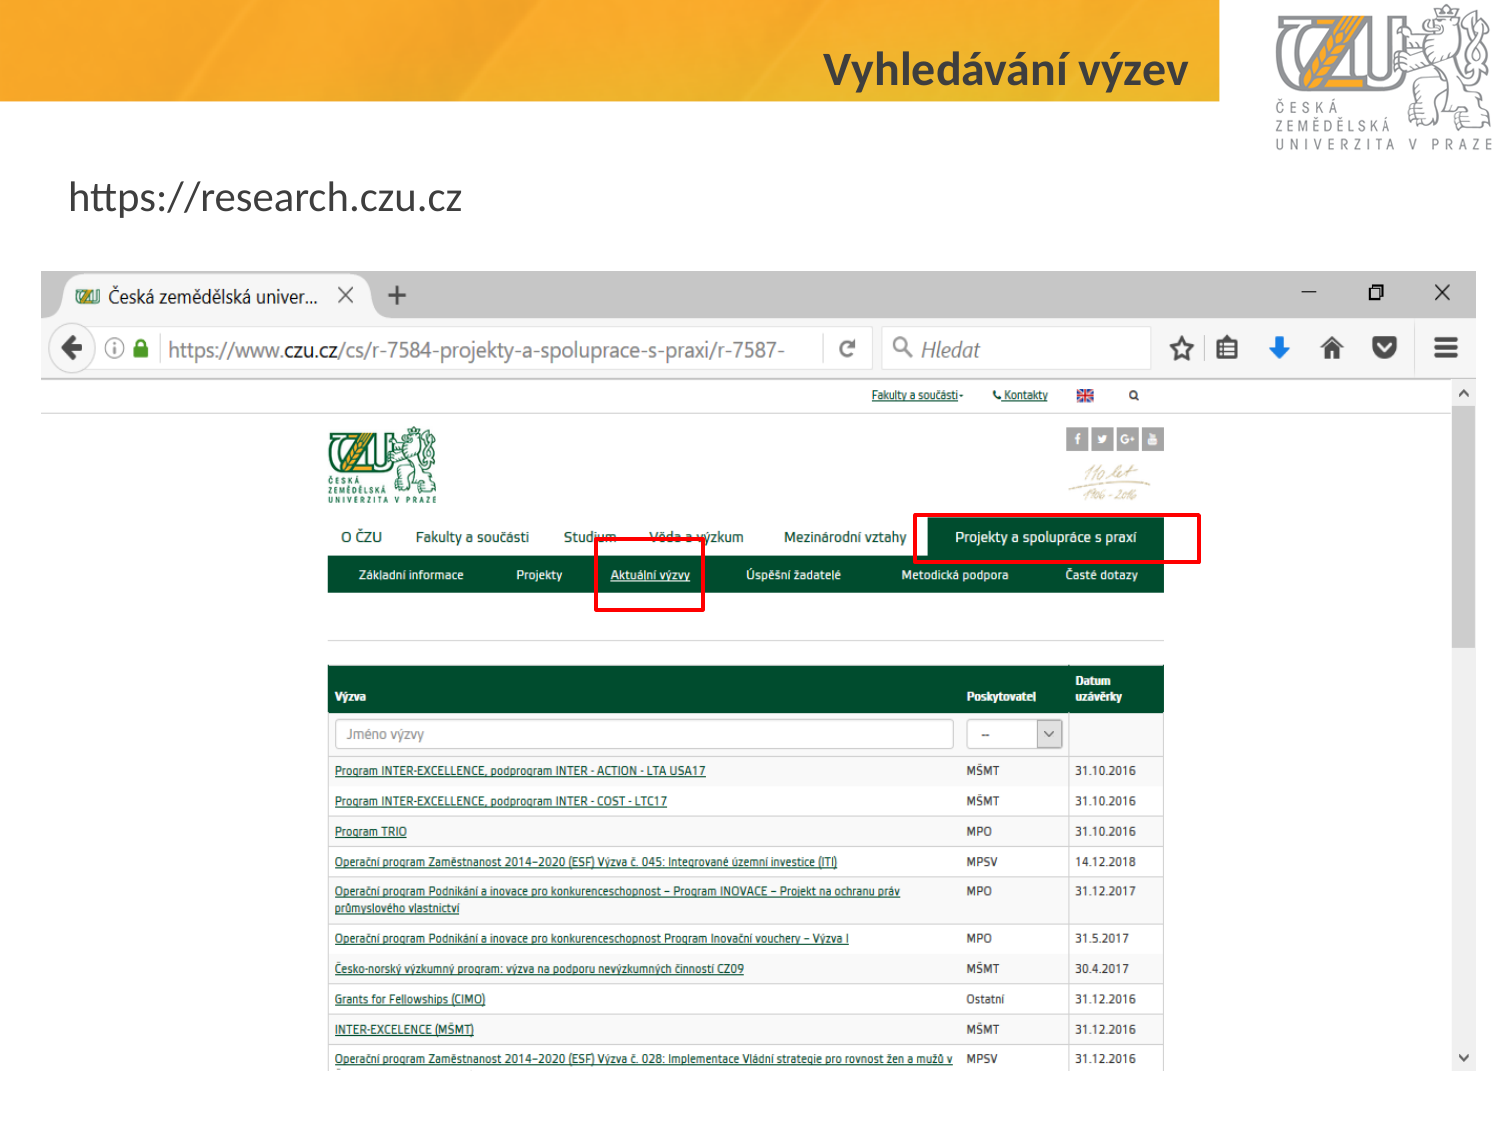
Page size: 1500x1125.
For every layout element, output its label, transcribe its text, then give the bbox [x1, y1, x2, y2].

picture [0, 0, 1500, 1125]
text_box https://research.czu.cz [53, 160, 1500, 219]
text_box Vyhledávání výzev [808, 19, 1273, 114]
